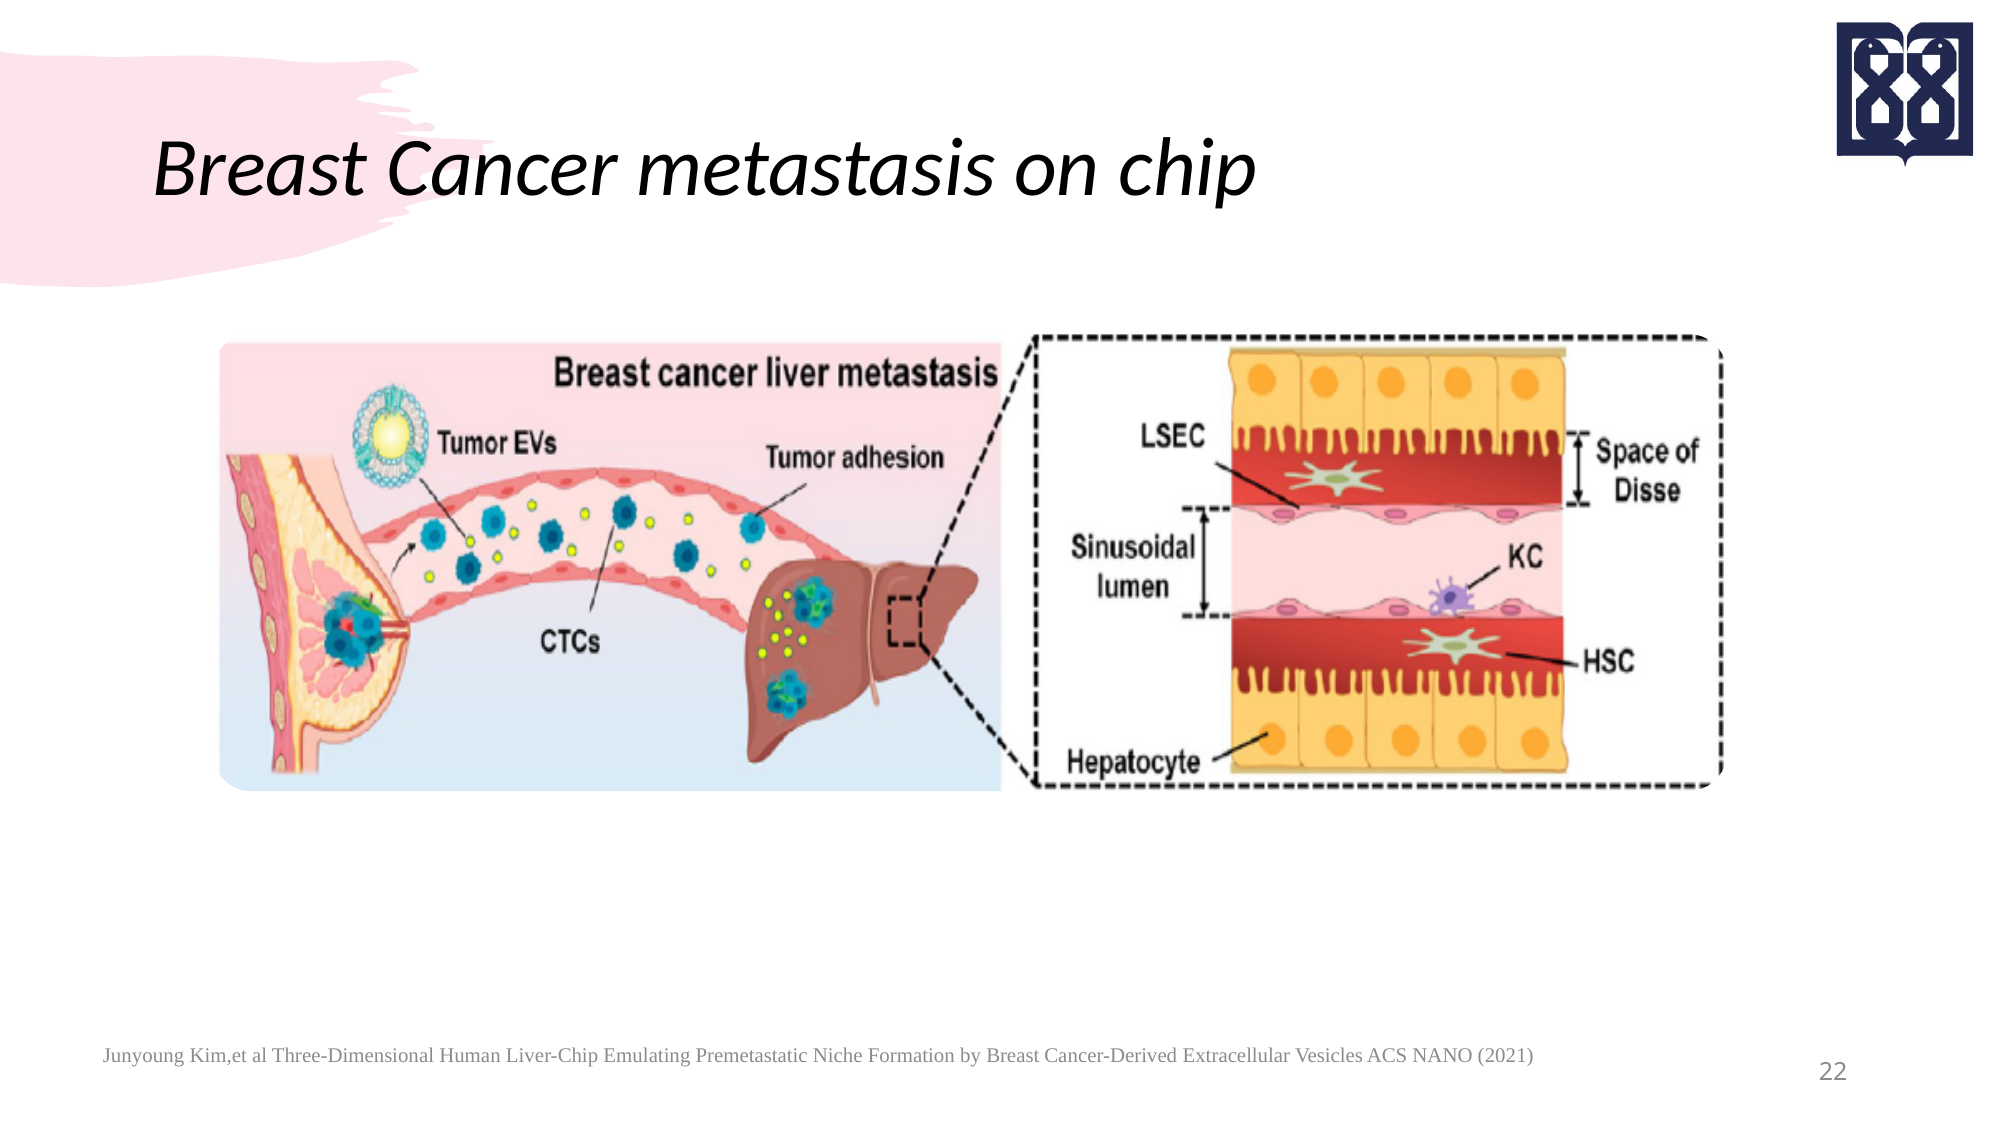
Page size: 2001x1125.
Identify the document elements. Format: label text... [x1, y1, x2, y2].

title Breast Cancer metastasis on chip [137, 59, 1863, 278]
footer Junyoung Kim,et al Three-Dimensional Human Liver-Chip Emulating Premetastatic Niche Formation by Breast Cancer-Derived Extracellular Vesicles ACS NANO (2021) [87, 1037, 1562, 1097]
slide_number 22 [1412, 1042, 1863, 1103]
picture [1836, 22, 1974, 167]
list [212, 333, 1728, 792]
